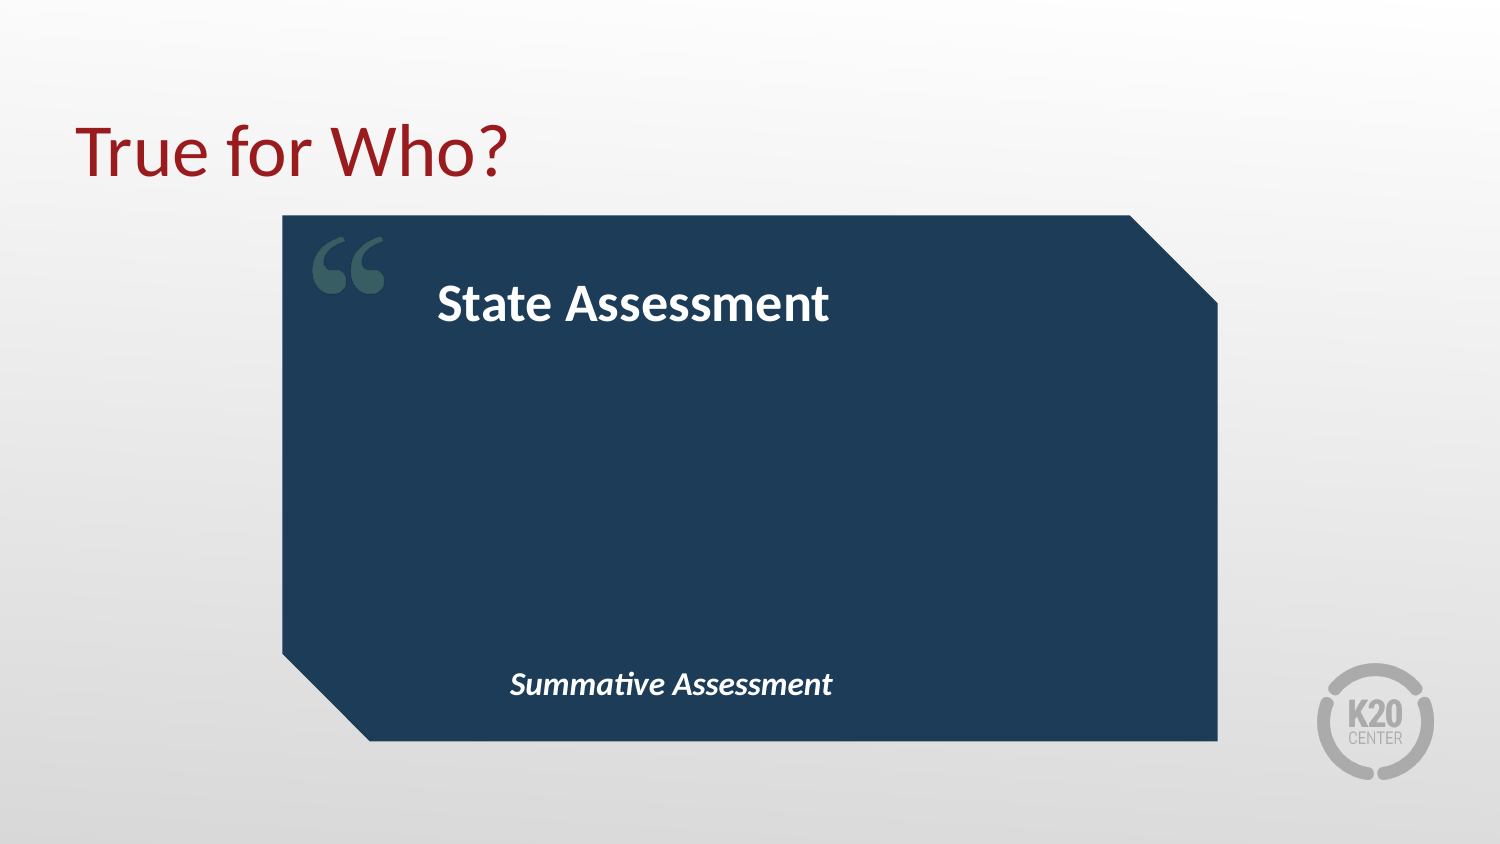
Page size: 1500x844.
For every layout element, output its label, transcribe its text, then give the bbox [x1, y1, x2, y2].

list Summative Assessment [495, 646, 1005, 733]
list State Assessment [422, 251, 1078, 642]
picture [299, 221, 405, 310]
picture [1300, 646, 1451, 797]
title True for Who? [75, 50, 1425, 191]
